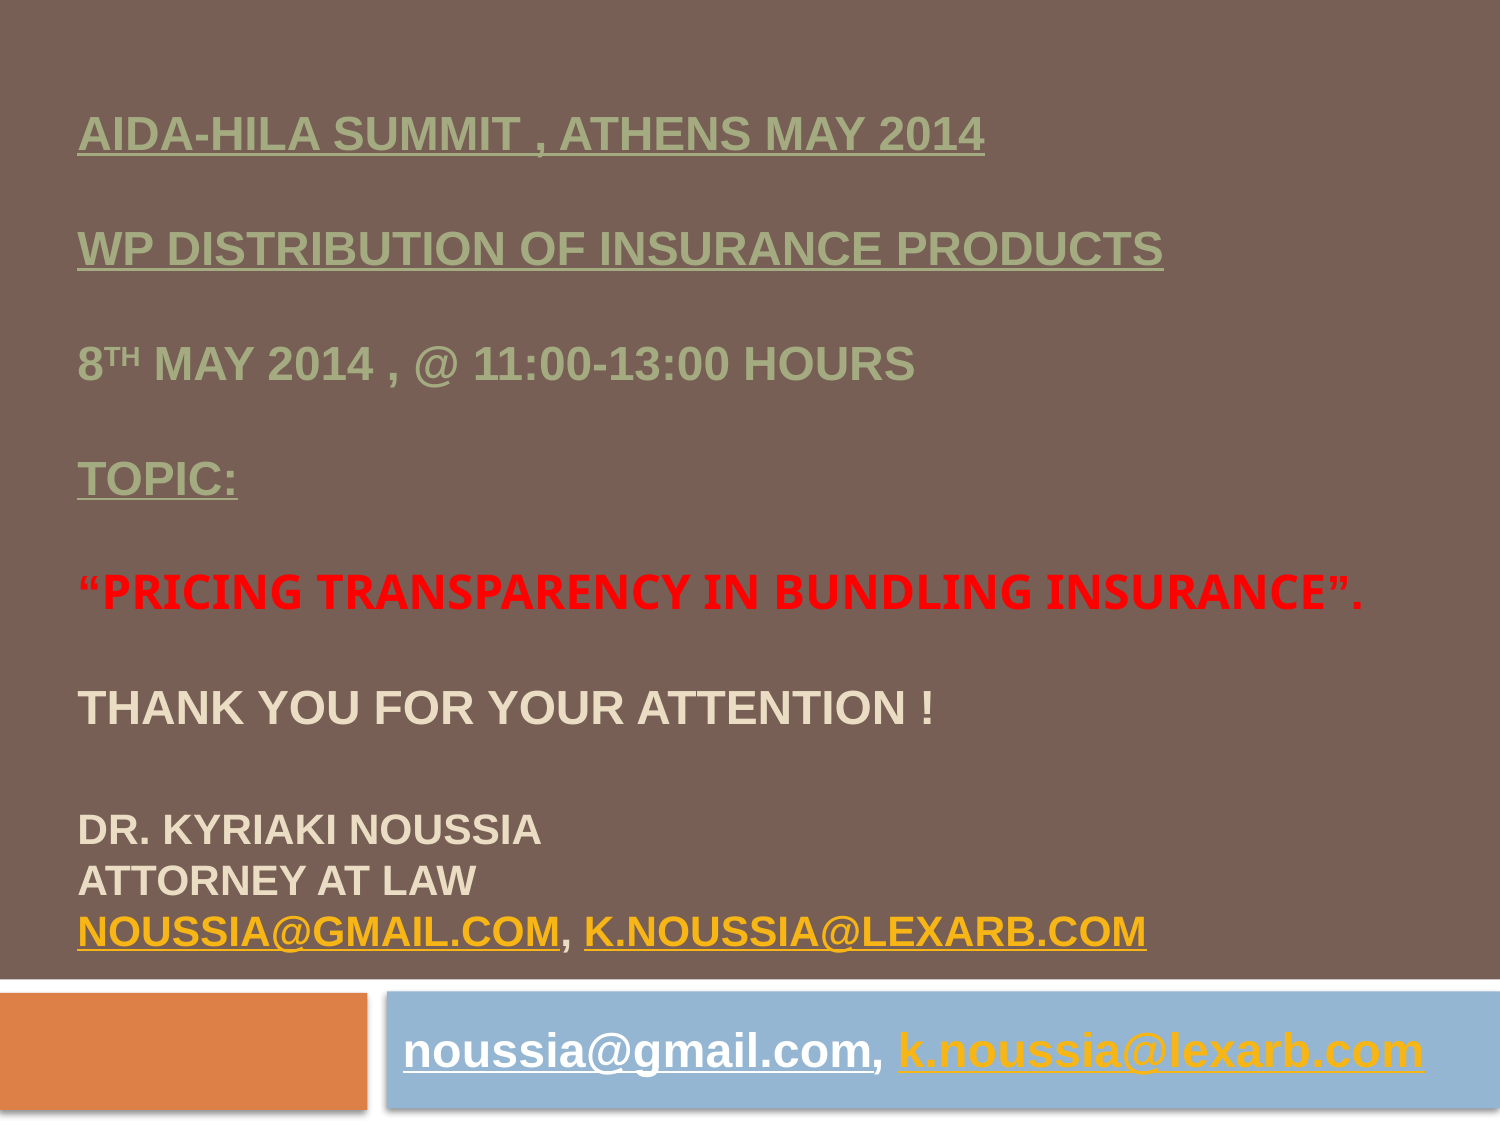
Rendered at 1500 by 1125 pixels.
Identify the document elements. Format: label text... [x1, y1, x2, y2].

title AIDA-HILA SUMMIT , ATHENS MAY 2014 WP DISTRIBUTION OF INSURANCE PRODUCTS 8th May 2014 , @ 11:00-13:00 hours Topic: “PRICING TRANSPARENCY IN BUNDLING INSURANCE”. THANK YOU FOR YOUR ATTENTION ! Dr. Kyriaki Noussia Attorney at Law noussia@gmail.com, k.noussia@lexarb.com [62, 24, 1451, 963]
subtitle noussia@gmail.com, k.noussia@lexarb.com [387, 992, 1488, 1106]
